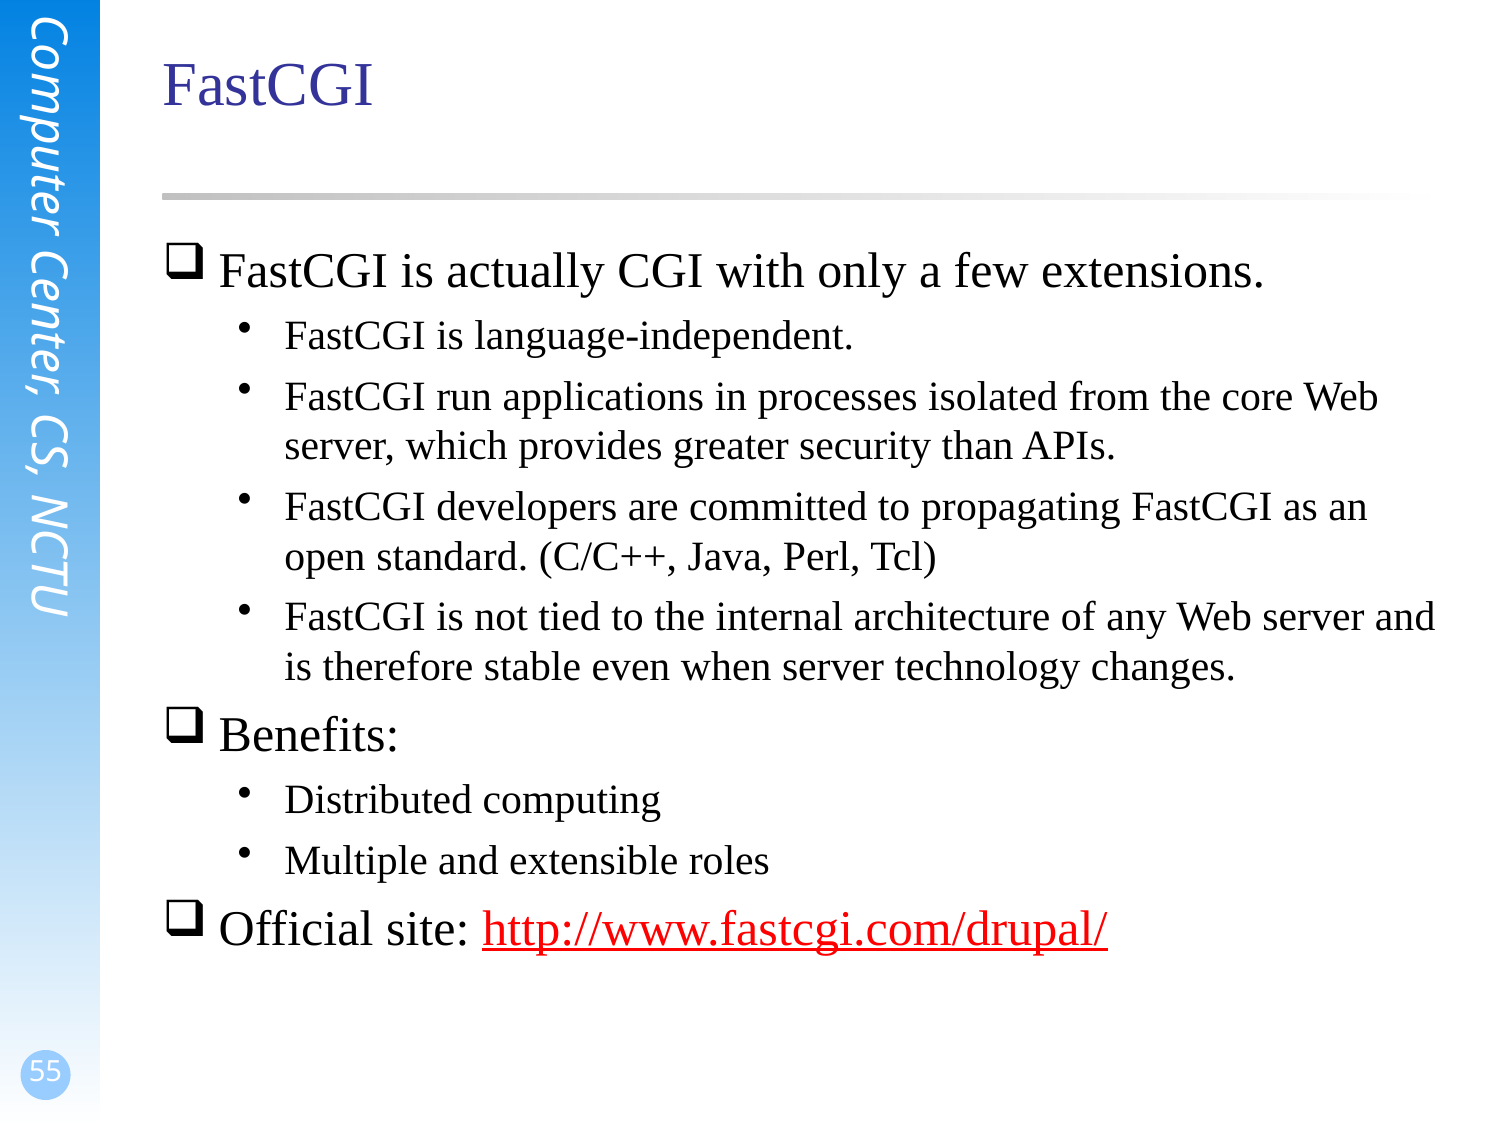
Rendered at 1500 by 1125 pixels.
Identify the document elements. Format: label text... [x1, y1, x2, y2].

title FastCGI [162, 42, 1438, 231]
list FastCGI is actually CGI with only a few extensions. FastCGI is language-independent. FastCGI run applications in processes isolated from the core Web server, which provides greater security than APIs. FastCGI developers are committed to propagating FastCGI as an open standard. (C/C++, Java, Perl, Tcl) FastCGI is not tied to the internal architecture of any Web server and is therefore stable even when server technology changes. Benefits: Distributed computing Multiple and extensible roles Official site: http://www.fastcgi.com/drupal/ [162, 237, 1438, 1000]
